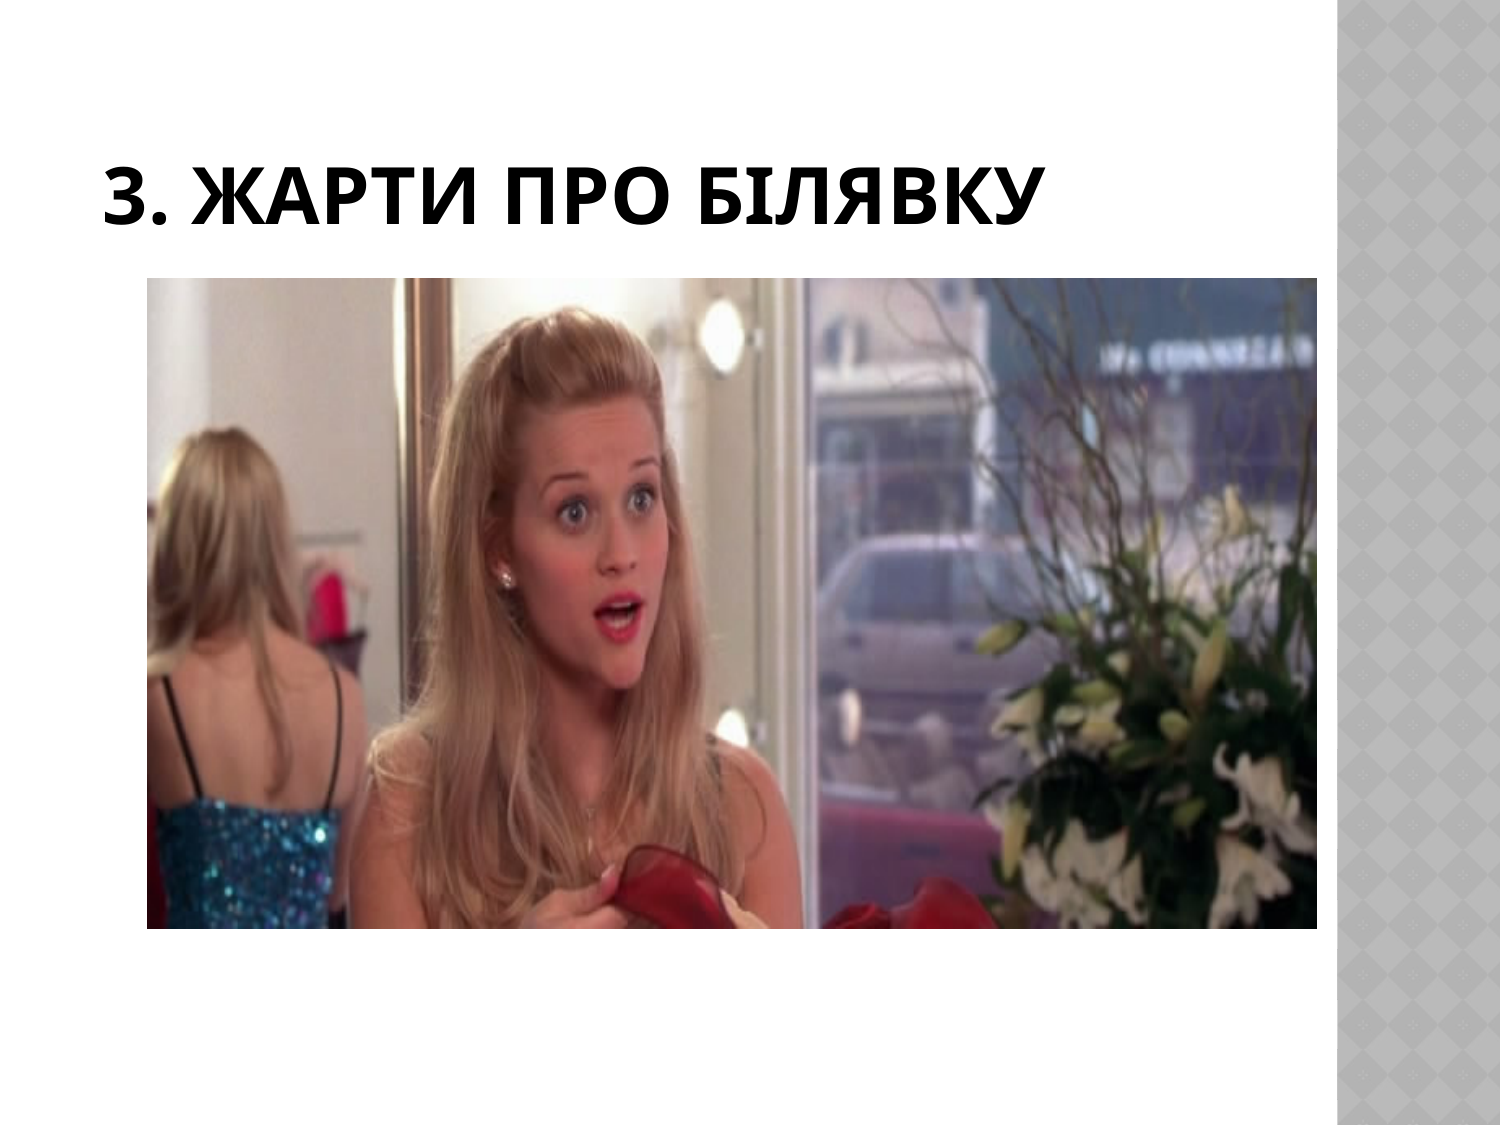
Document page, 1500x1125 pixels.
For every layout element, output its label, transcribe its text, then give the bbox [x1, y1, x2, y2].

title 3. ЖАРТИ ПРО БІЛЯВКУ [75, 52, 1263, 240]
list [147, 278, 1318, 930]
